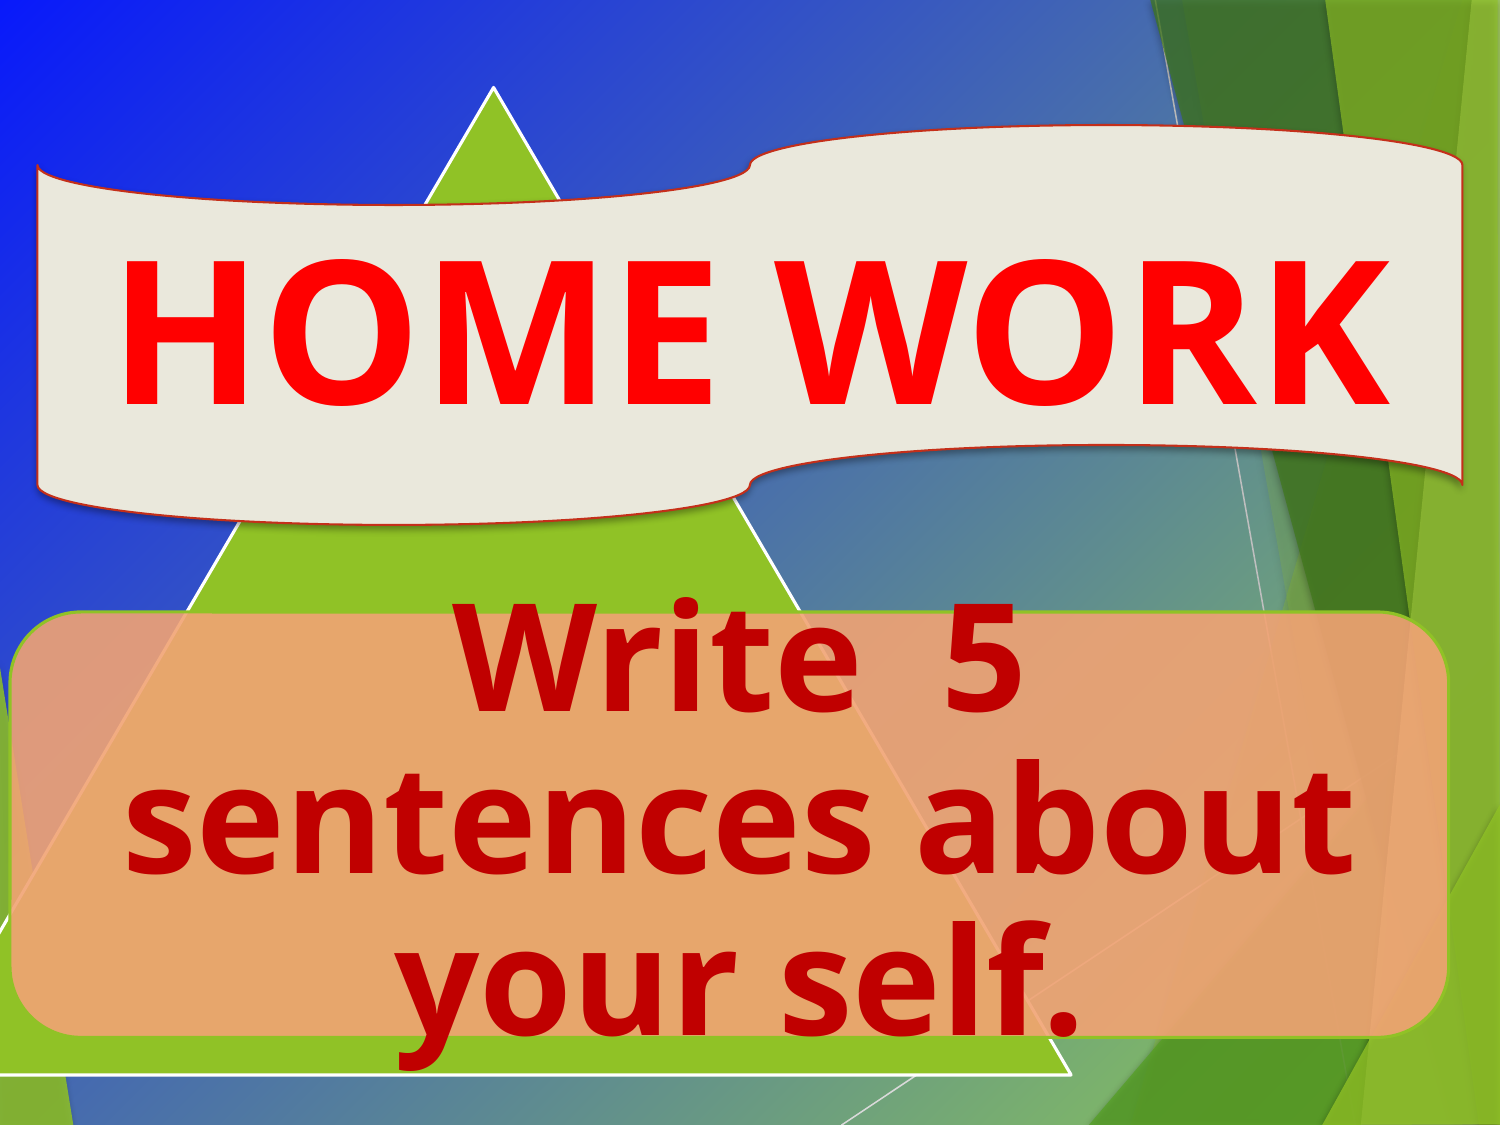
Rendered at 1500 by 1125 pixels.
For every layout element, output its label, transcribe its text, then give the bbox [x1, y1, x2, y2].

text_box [0, 86, 1451, 1076]
text_box HOME WORK [1454, 155, 1464, 486]
